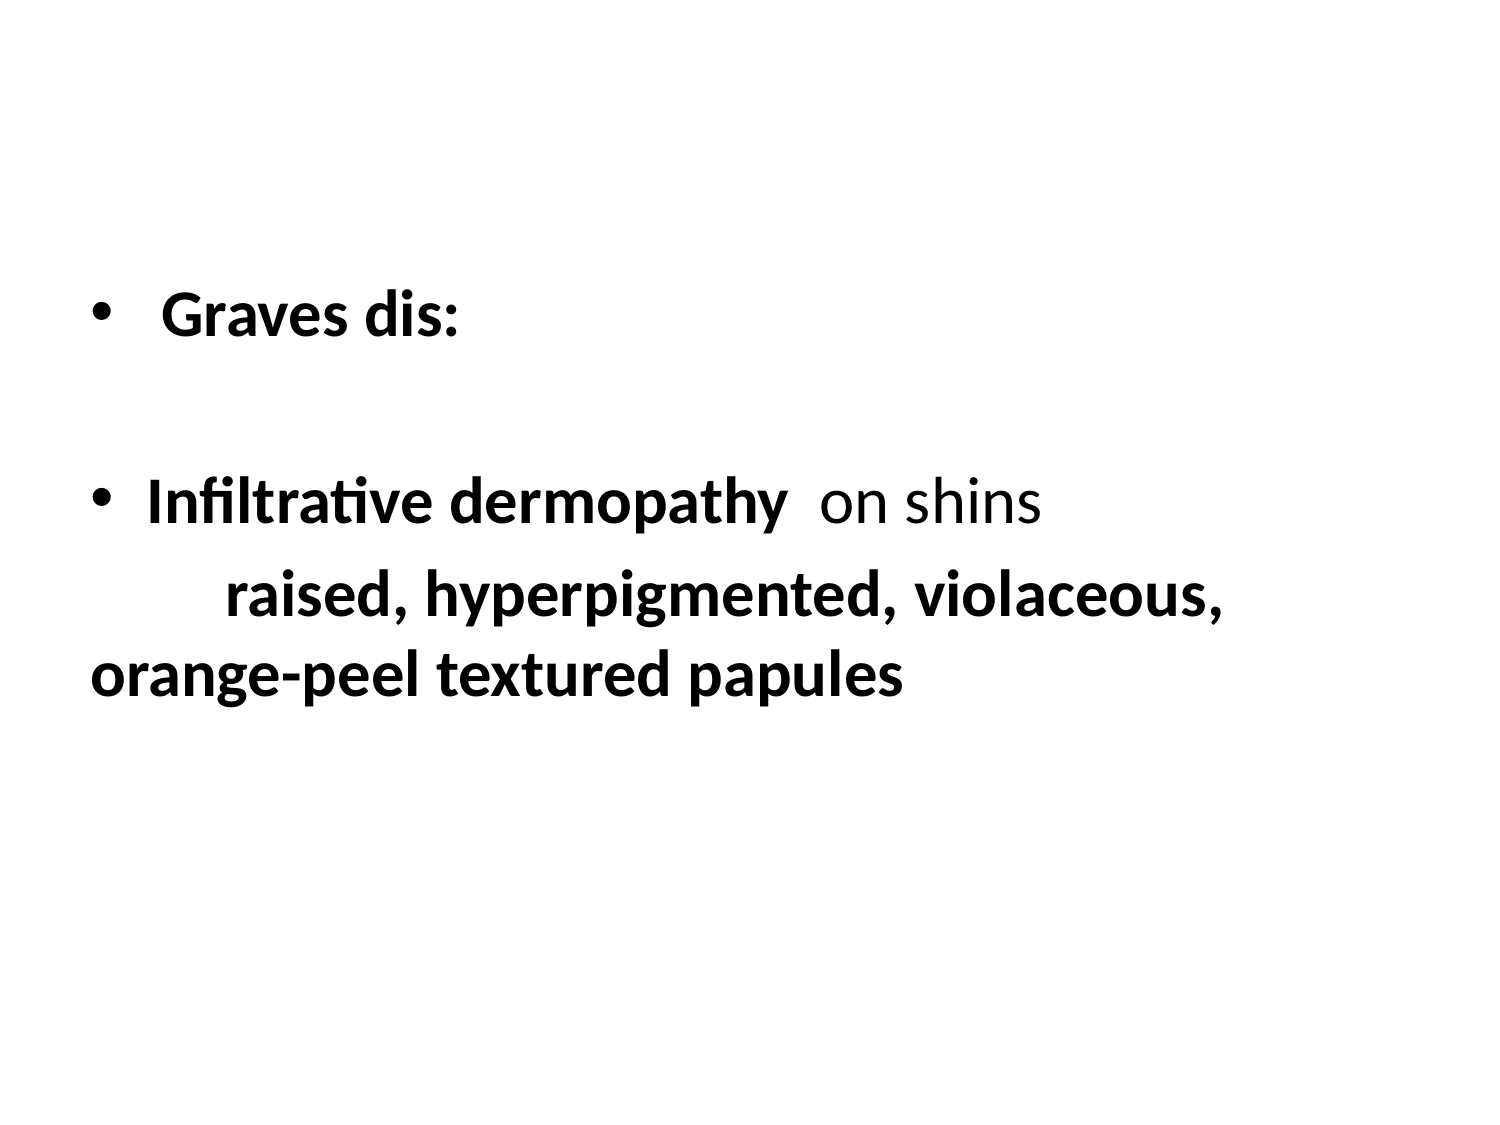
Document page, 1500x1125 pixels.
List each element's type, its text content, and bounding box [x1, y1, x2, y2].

list Graves dis: Infiltrative dermopathy on shins raised, hyperpigmented, violaceous, orange-peel textured papules [75, 262, 1425, 1005]
